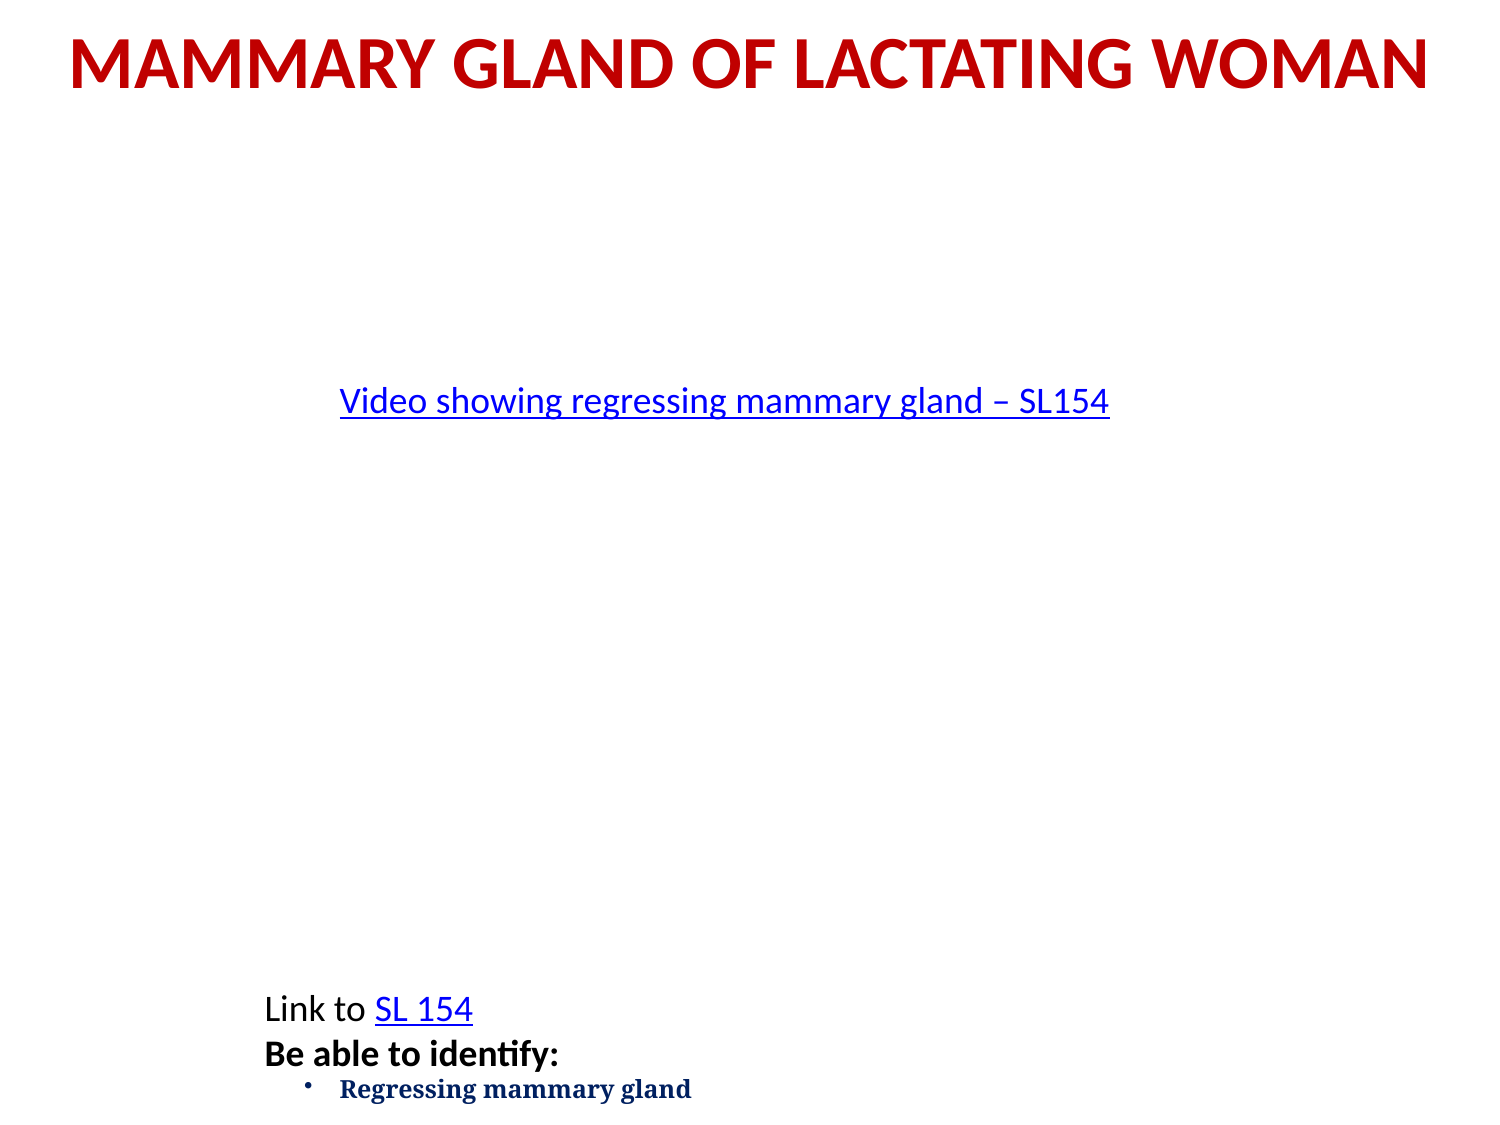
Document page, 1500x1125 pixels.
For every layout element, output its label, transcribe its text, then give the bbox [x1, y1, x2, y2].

text_box mammary gland OF lactating woman [0, 6, 1500, 112]
text_box Link to SL 154 Be able to identify: Regressing mammary gland [249, 976, 1185, 1111]
text_box Video showing regressing mammary gland – SL154 [324, 369, 1138, 429]
